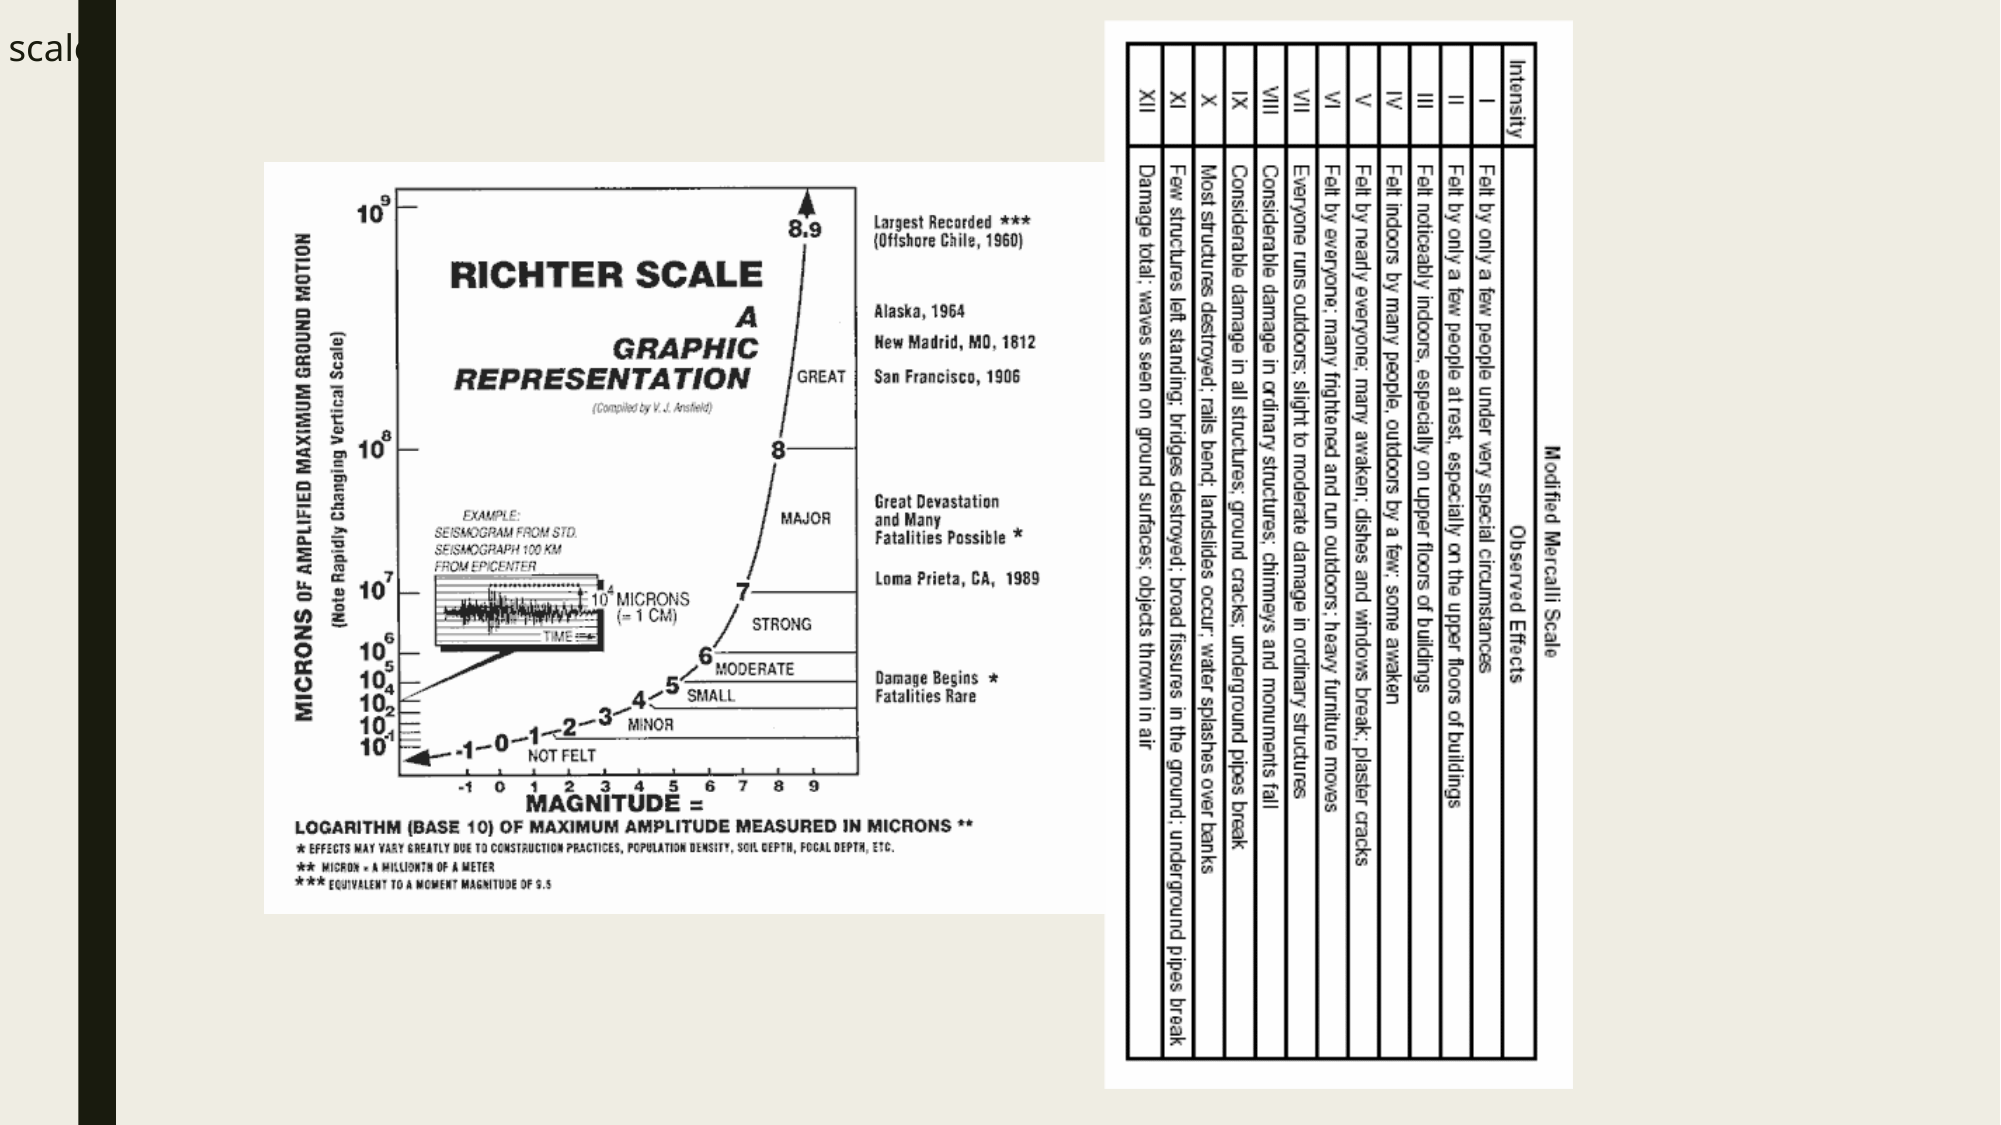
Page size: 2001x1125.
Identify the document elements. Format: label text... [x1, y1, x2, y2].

picture [264, 22, 1873, 1088]
title Richter scale [0, 22, 1104, 78]
